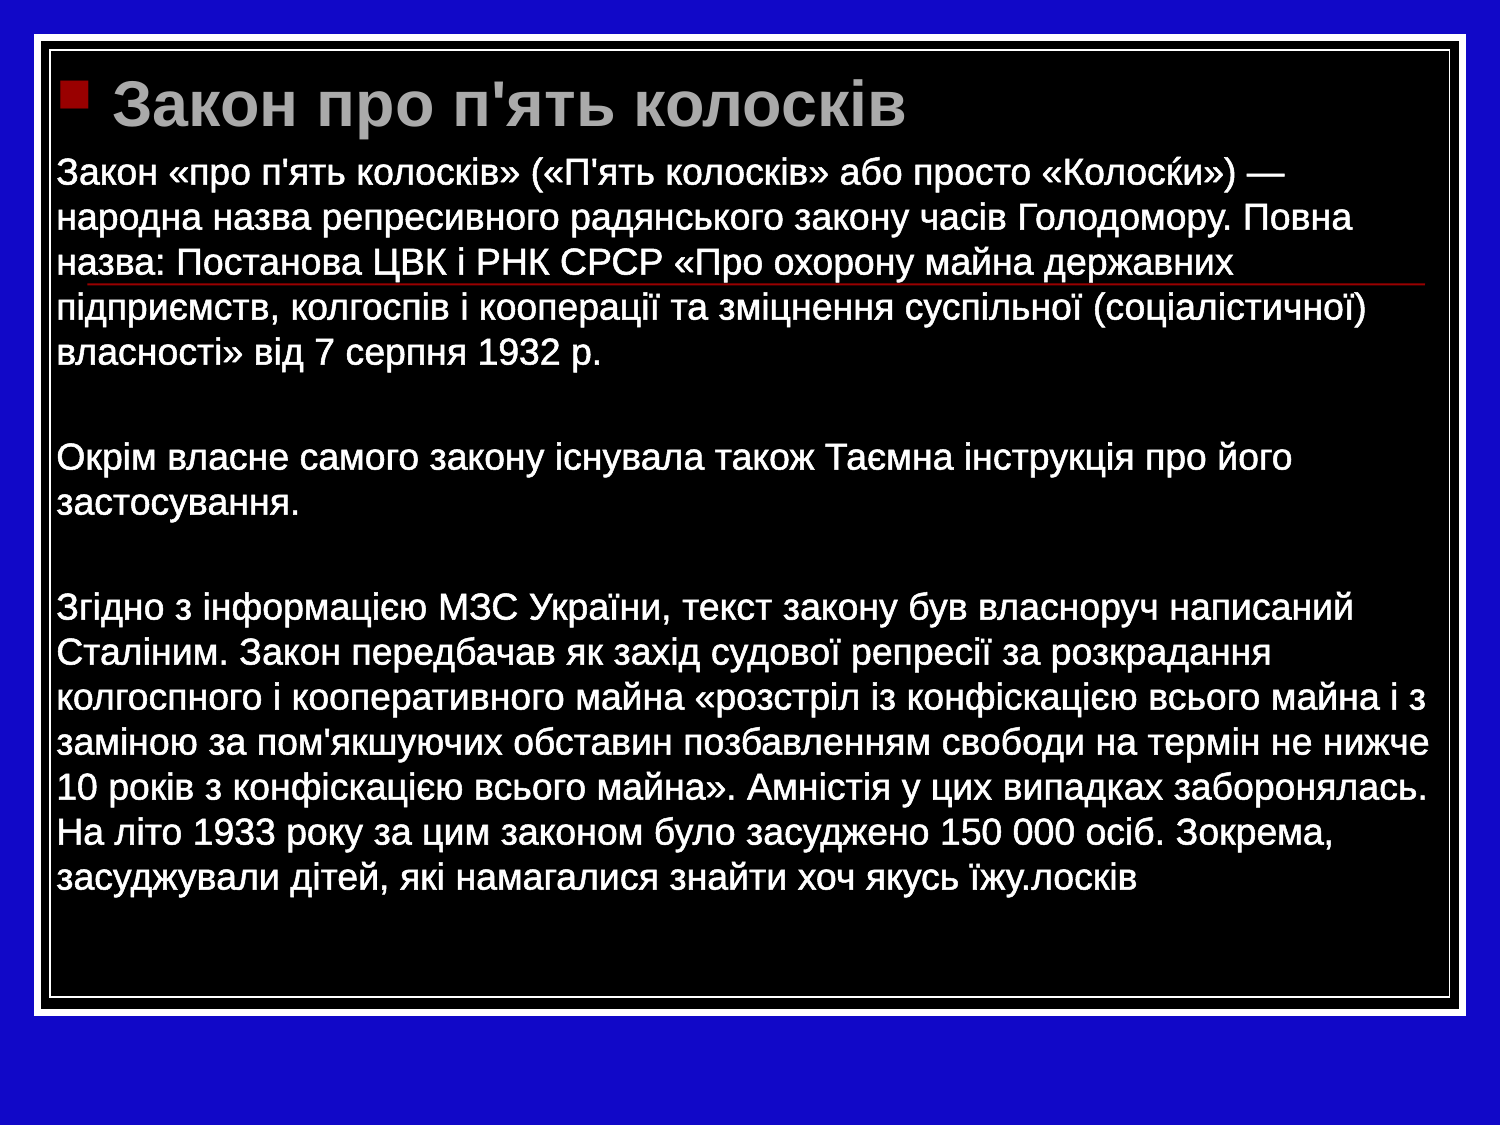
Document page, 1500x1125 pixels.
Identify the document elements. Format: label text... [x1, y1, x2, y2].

list Закон про п'ять колосків Закон «про п'ять колосків» («П'ять колосків» або просто «Колосќи») — народна назва репресивного радянського закону часів Голодомору. Повна назва: Постанова ЦВК і РНК СРСР «Про охорону майна державних підприємств, колгоспів і кооперації та зміцнення суспільної (соціалістичної) власності» від 7 серпня 1932 р. Окрім власне самого закону існувала також Таємна інструкція про його застосування. Згідно з інформацією МЗС України, текст закону був власноруч написаний Сталіним. Закон передбачав як захід судової репресії за розкрадання колгоспного і кооперативного майна «розстріл із конфіскацією всього майна і з заміною за пом'якшуючих обставин позбавленням свободи на термін не нижче 10 років з конфіскацією всього майна». Амністія у цих випадках заборонялась. На літо 1933 року за цим законом було засуджено 150 000 осіб. Зокрема, засуджували дітей, які намагалися знайти хоч якусь їжу.лосків [41, 54, 1448, 1000]
